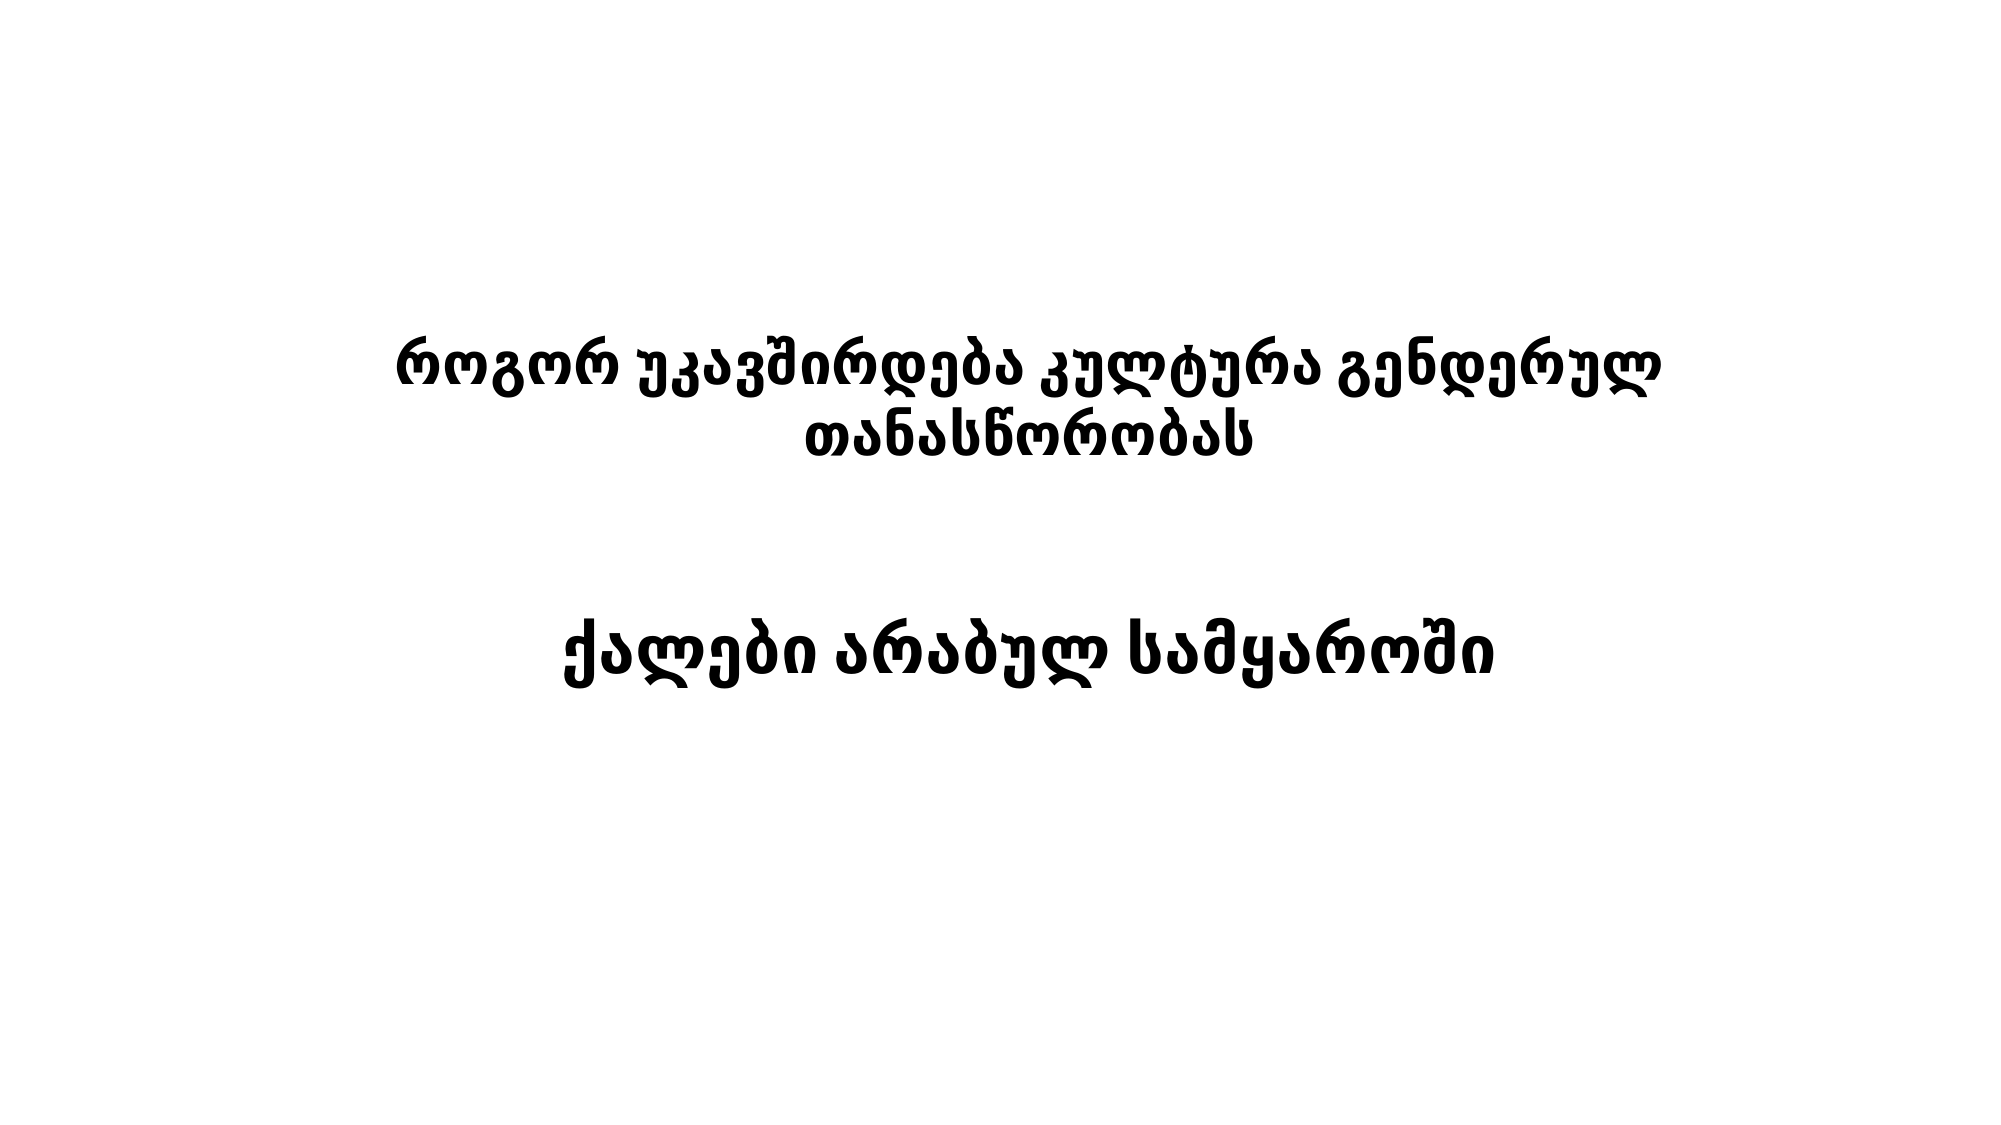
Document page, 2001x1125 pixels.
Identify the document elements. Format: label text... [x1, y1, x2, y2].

text_box როგორ უკავშირდება კულტურა გენდერულ თანასწორობას ქალები არაბულ სამყაროში [160, 109, 1899, 739]
